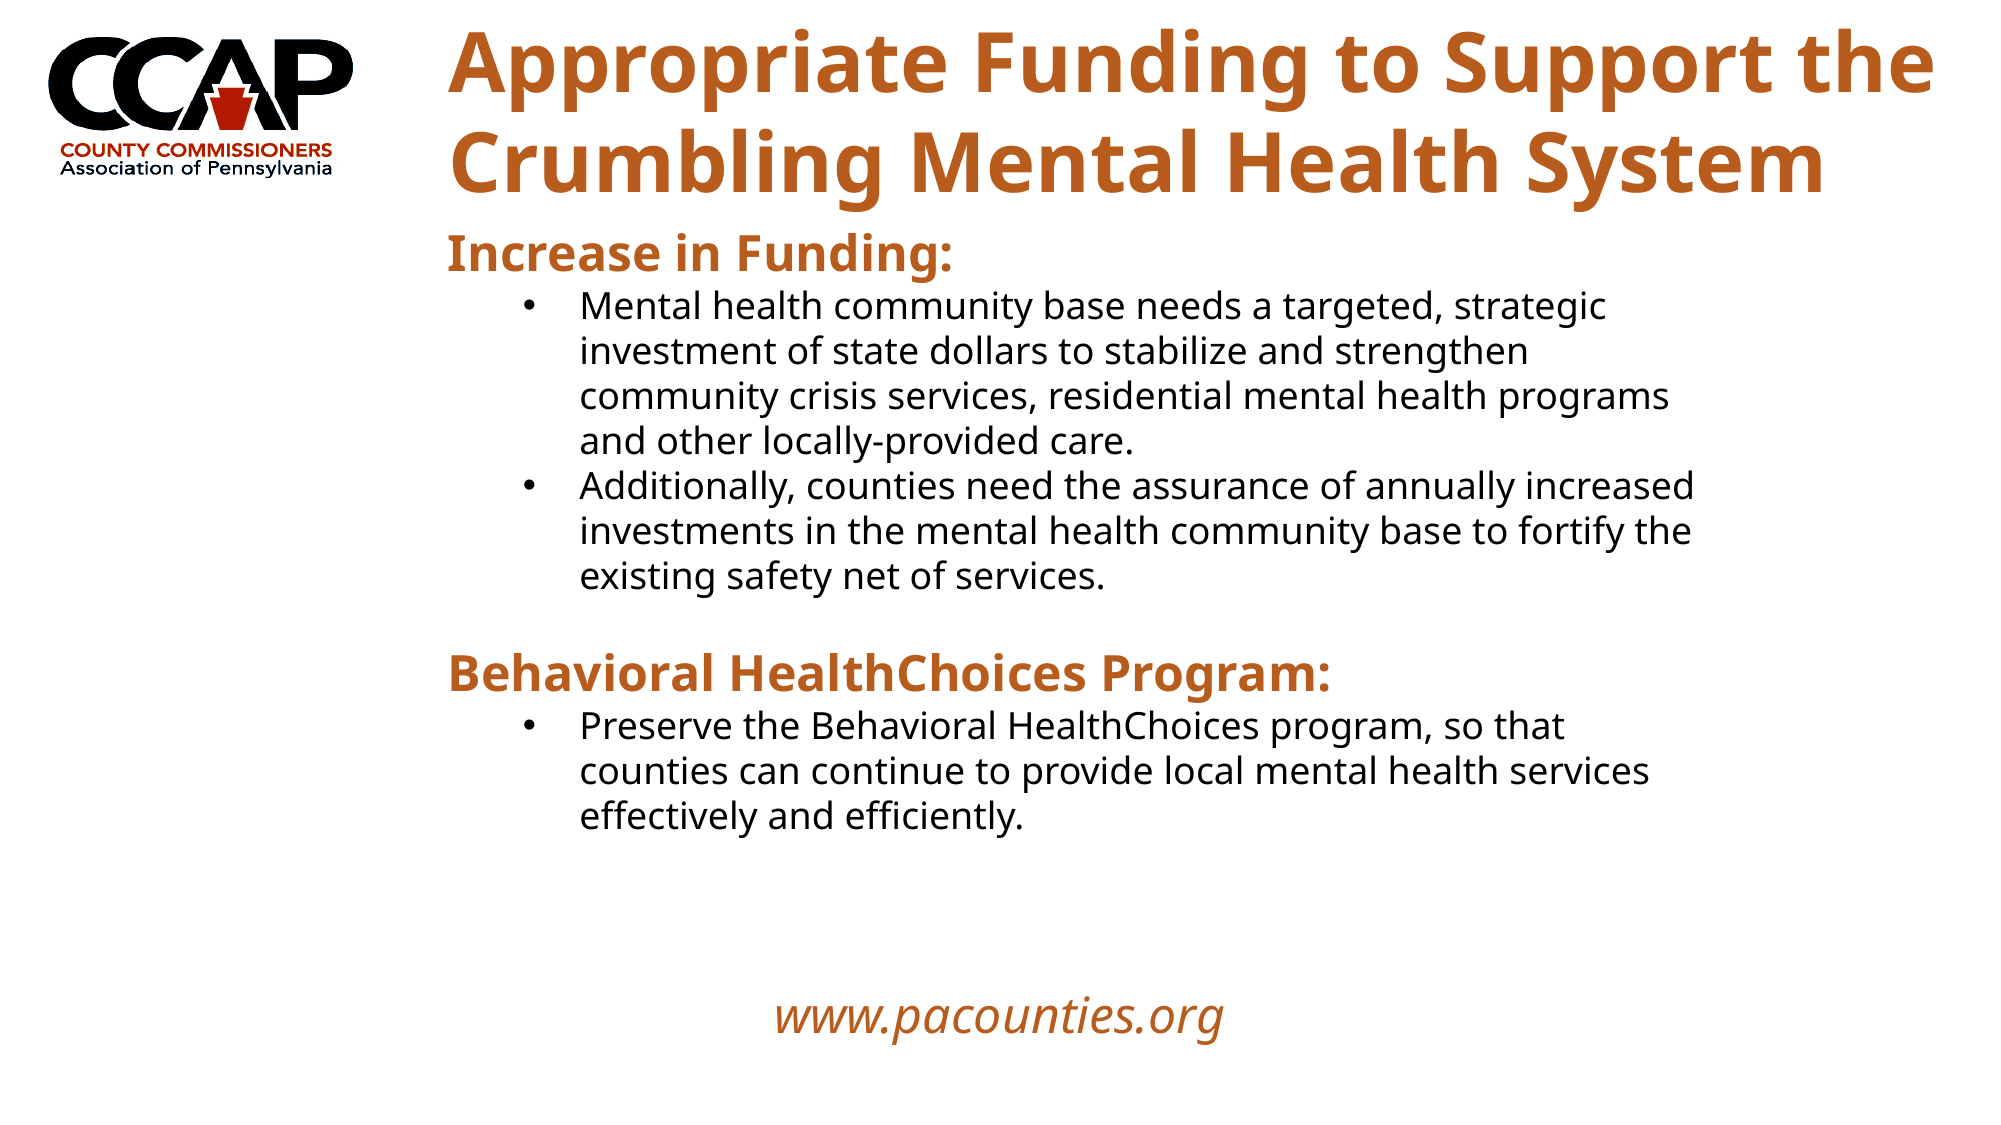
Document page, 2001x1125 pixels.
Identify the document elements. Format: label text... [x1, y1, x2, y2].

text_box Appropriate Funding to Support the Crumbling Mental Health System [433, 24, 2000, 194]
picture [0, 0, 402, 215]
text_box Increase in Funding: Mental health community base needs a targeted, strategic investment of state dollars to stabilize and strengthen community crisis services, residential mental health programs and other locally-provided care. Additionally, counties need the assurance of annually increased investments in the mental health community base to fortify the existing safety net of services. Behavioral HealthChoices Program: Preserve the Behavioral HealthChoices program, so that counties can continue to provide local mental health services effectively and efficiently. [433, 214, 1734, 952]
text_box www.pacounties.org [759, 976, 1241, 1051]
